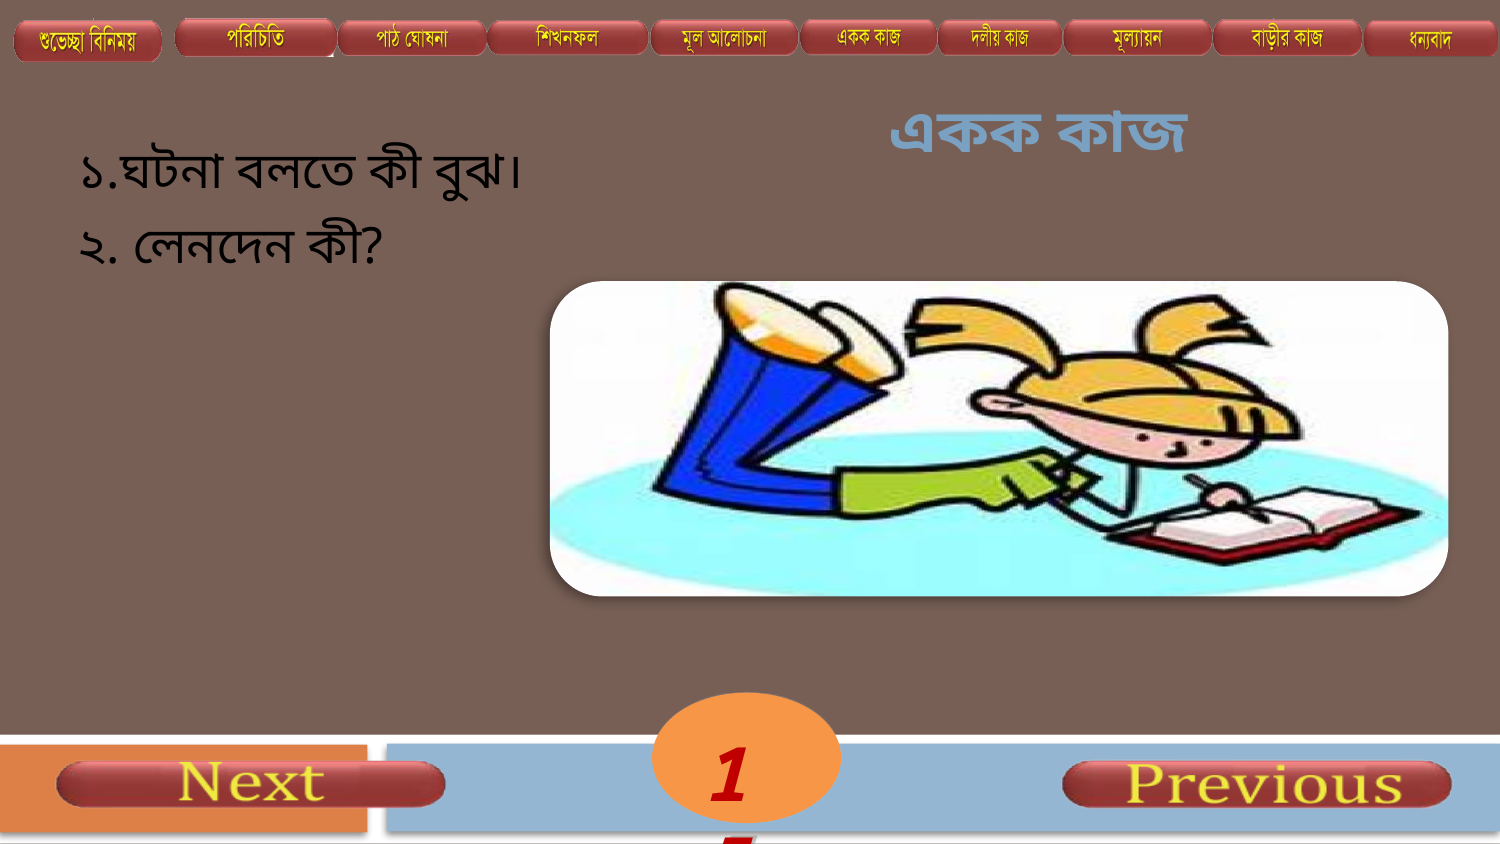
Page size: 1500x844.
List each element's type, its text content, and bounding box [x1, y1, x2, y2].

picture [1055, 756, 1463, 816]
text_box 15 [662, 703, 831, 813]
picture [174, 18, 1500, 57]
picture [549, 280, 1449, 597]
subtitle ১.ঘটনা বলতে কী বুঝ। ২. লেনদেন কী? [62, 150, 1450, 263]
title একক কাজ [875, 84, 1438, 150]
picture [49, 756, 457, 816]
picture [12, 18, 163, 66]
